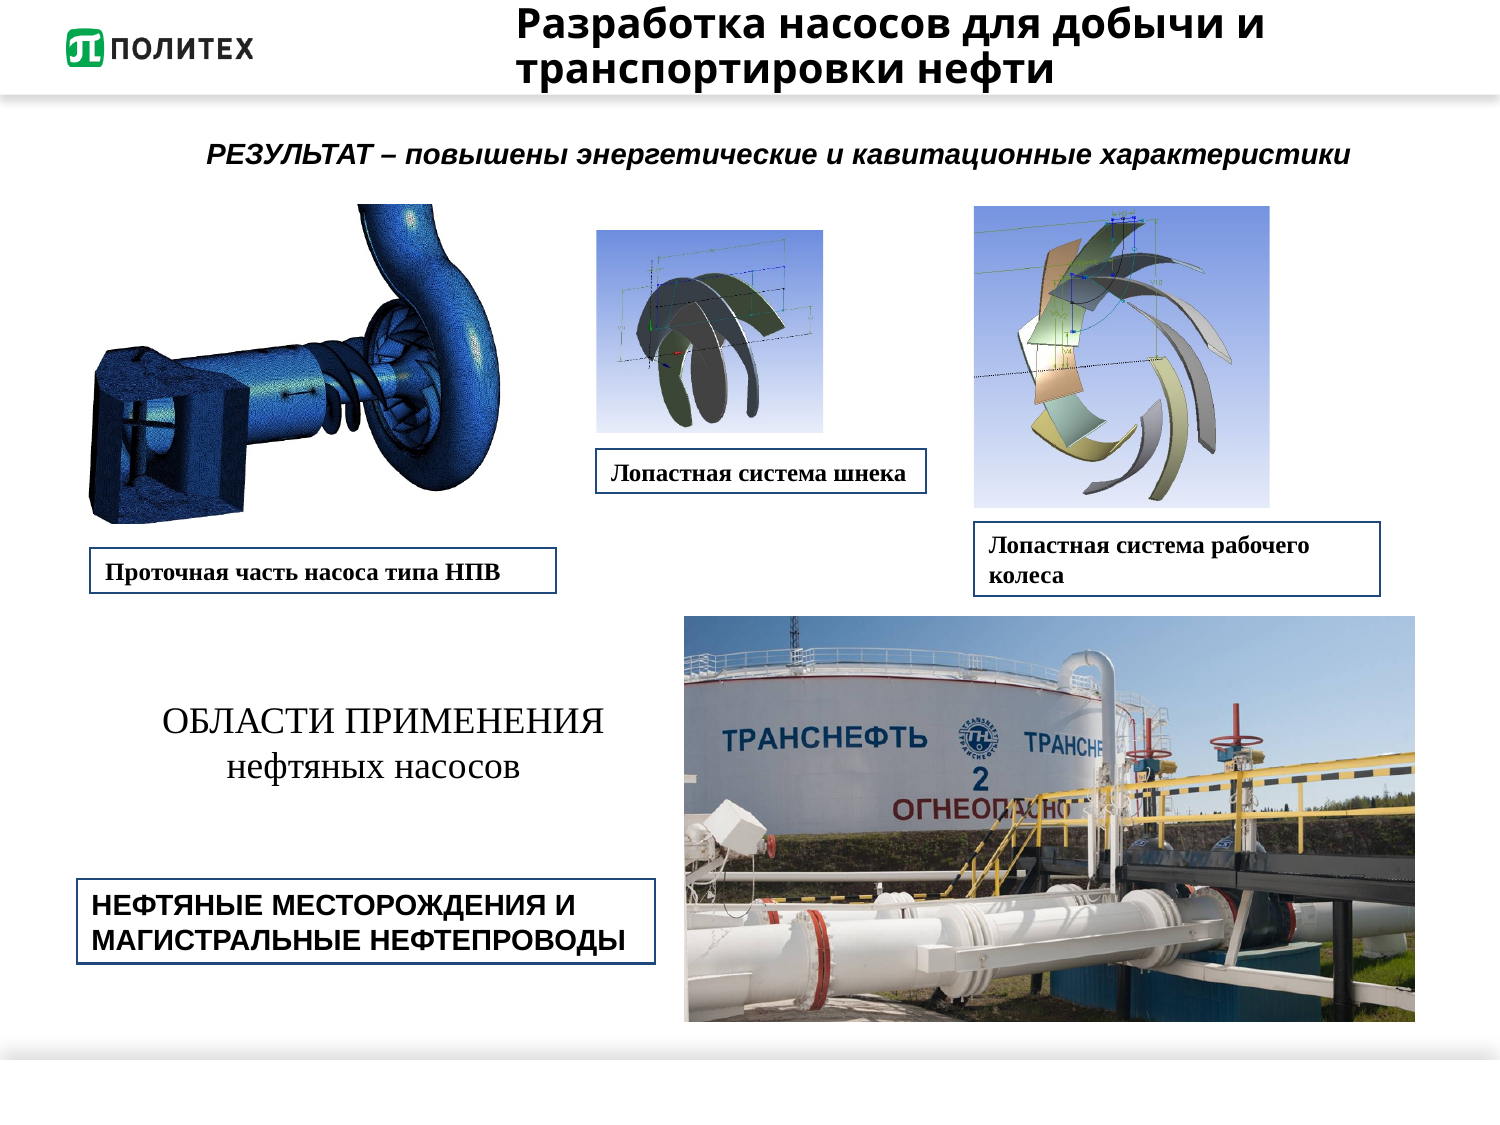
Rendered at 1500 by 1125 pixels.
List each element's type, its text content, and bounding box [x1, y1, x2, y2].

text_box ОБЛАСТИ ПРИМЕНЕНИЯ нефтяных насосов [135, 688, 632, 794]
text_box Проточная часть насоса типа НПВ [90, 548, 557, 594]
title Разработка насосов для добычи и транспортировки нефти [337, 0, 1445, 95]
text_box РЕЗУЛЬТАТ – повышены энергетические и кавитационные характеристики [22, 122, 1471, 233]
text_box Лопастная система рабочего колеса [973, 521, 1381, 597]
text_box Нефтяные месторождения и Магистральные нефтепроводы [76, 878, 656, 964]
picture [973, 206, 1270, 508]
picture [596, 230, 824, 433]
picture [684, 616, 1415, 1022]
picture [76, 204, 514, 524]
text_box Лопастная система шнека [596, 448, 926, 494]
